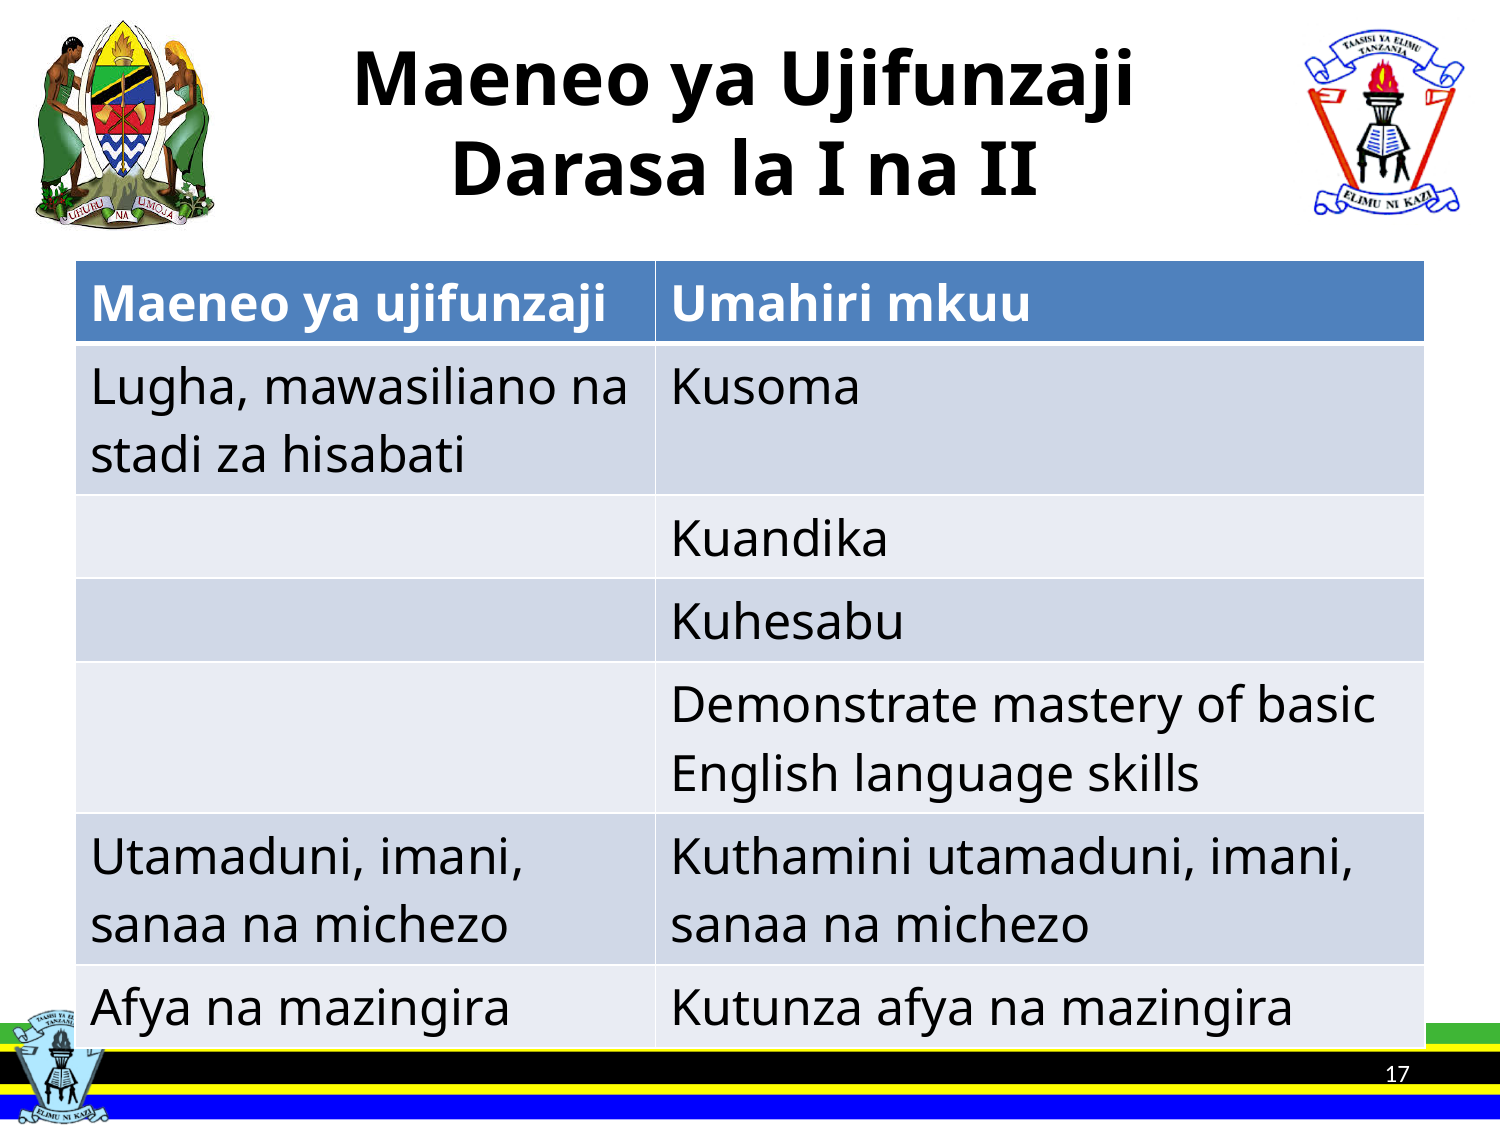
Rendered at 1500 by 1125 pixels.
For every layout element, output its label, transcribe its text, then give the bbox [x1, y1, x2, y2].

table_cell Demonstrate mastery of basic English language skills [656, 663, 1424, 812]
slide_number 17 [1074, 1042, 1425, 1103]
table_cell Kuandika [656, 496, 1424, 577]
table_header Maeneo ya ujifunzaji [76, 261, 655, 341]
picture [33, 20, 215, 232]
table_cell [76, 496, 655, 577]
table_cell [76, 663, 655, 812]
table_cell Utamaduni, imani, sanaa na michezo [76, 814, 655, 964]
table_cell Kuthamini utamaduni, imani, sanaa na michezo [656, 814, 1424, 964]
table_cell [76, 579, 655, 661]
picture [1293, 17, 1475, 225]
table_cell Kusoma [656, 346, 1424, 494]
table_cell Kuhesabu [656, 579, 1424, 661]
table_header Umahiri mkuu [656, 261, 1424, 341]
table_cell Kutunza afya na mazingira [656, 966, 1424, 1047]
table_cell Afya na mazingira [76, 966, 655, 1047]
table_cell Lugha, mawasiliano na stadi za hisabati [76, 346, 655, 494]
title Maeneo ya Ujifunzaji Darasa la I na II [194, 45, 1294, 197]
